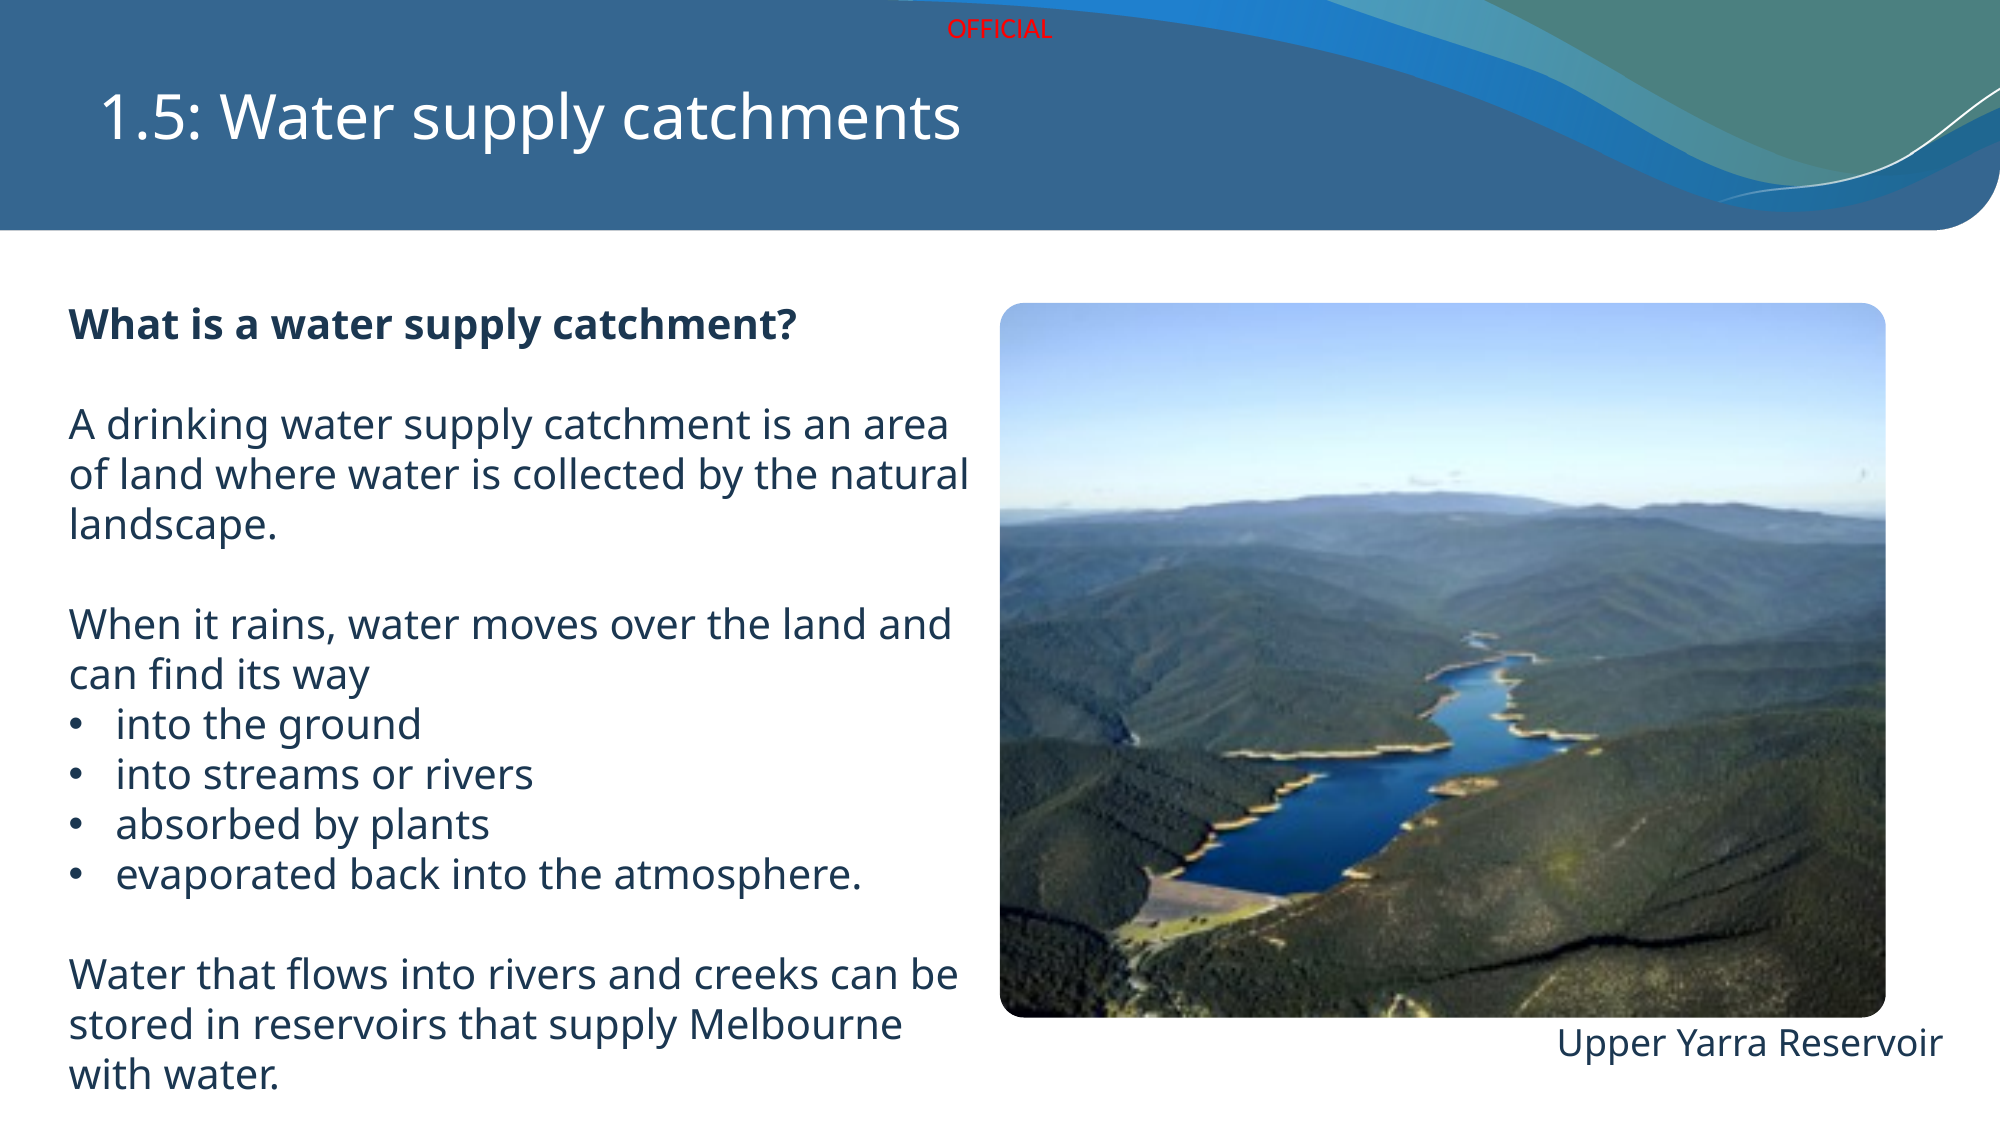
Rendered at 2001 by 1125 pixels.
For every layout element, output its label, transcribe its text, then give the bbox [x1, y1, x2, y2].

title 1.5: Water supply catchments [98, 45, 1812, 193]
picture [999, 302, 1886, 1018]
text_box What is a water supply catchment? A drinking water supply catchment is an area of land where water is collected by the natural landscape. When it rains, water moves over the land and can find its way into the ground into streams or rivers absorbed by plants evaporated back into the atmosphere. Water that flows into rivers and creeks can be stored in reservoirs that supply Melbourne with water. [53, 290, 1000, 1106]
picture [0, 0, 2000, 231]
text_box Upper Yarra Reservoir [1541, 1012, 2000, 1072]
